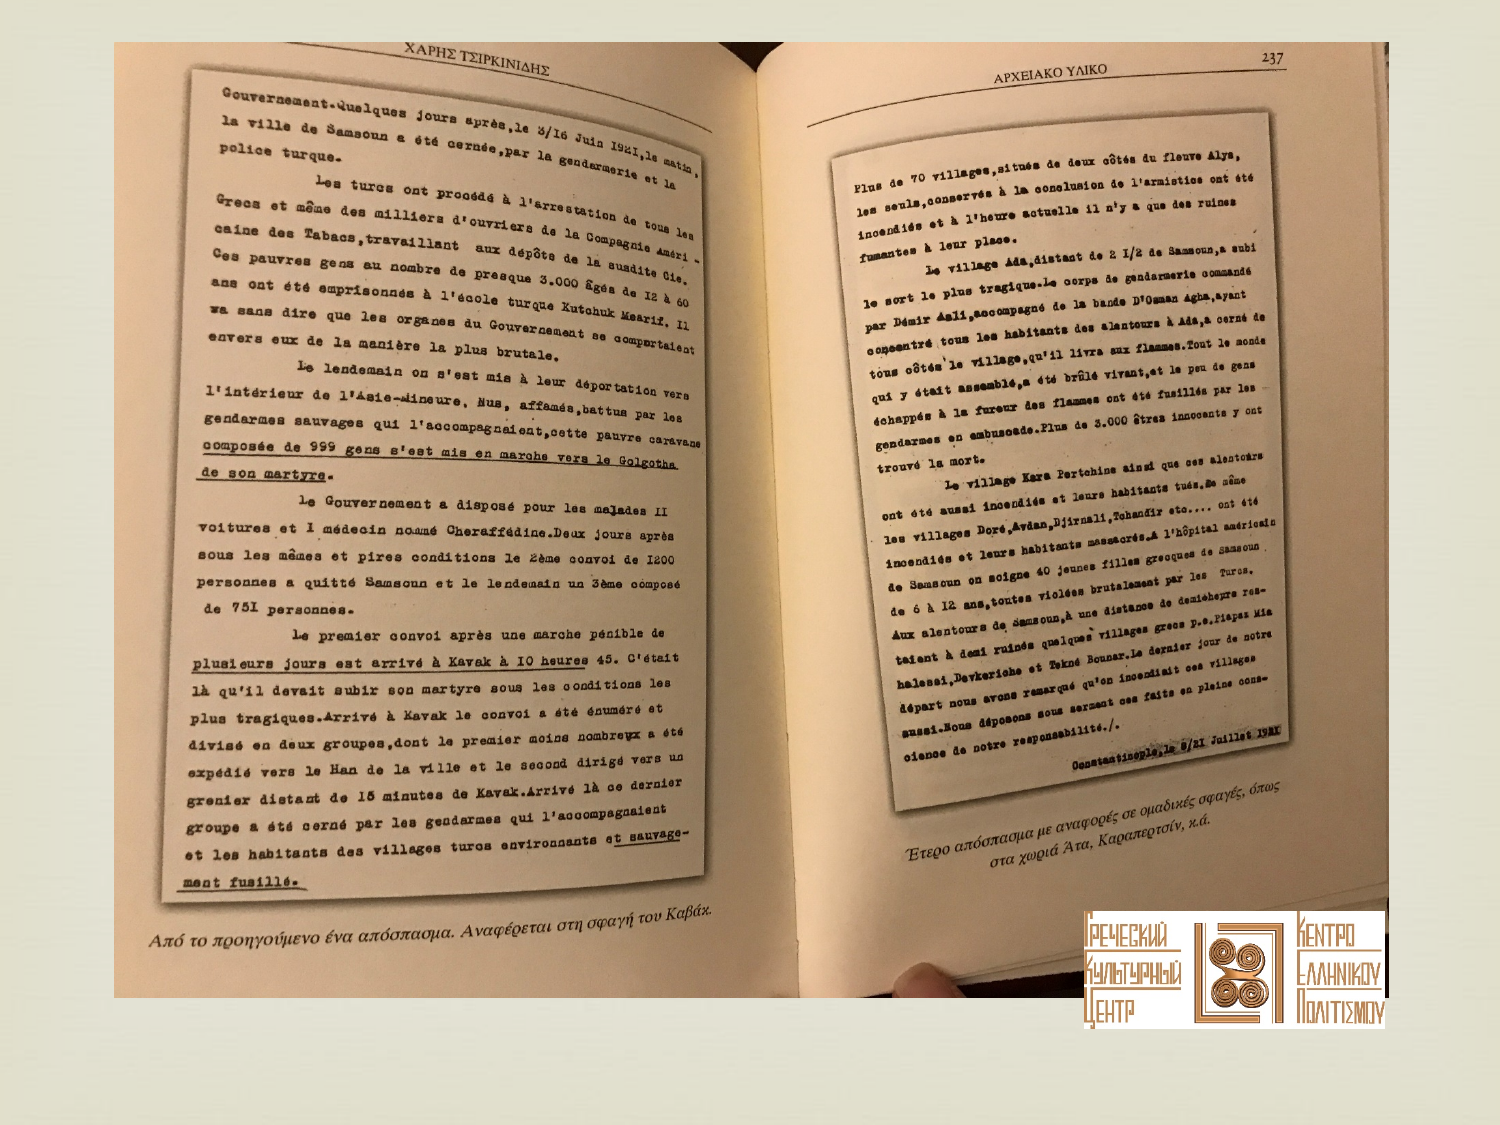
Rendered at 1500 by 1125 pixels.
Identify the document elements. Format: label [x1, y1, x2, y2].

picture [1084, 910, 1386, 1030]
list [114, 42, 1389, 999]
